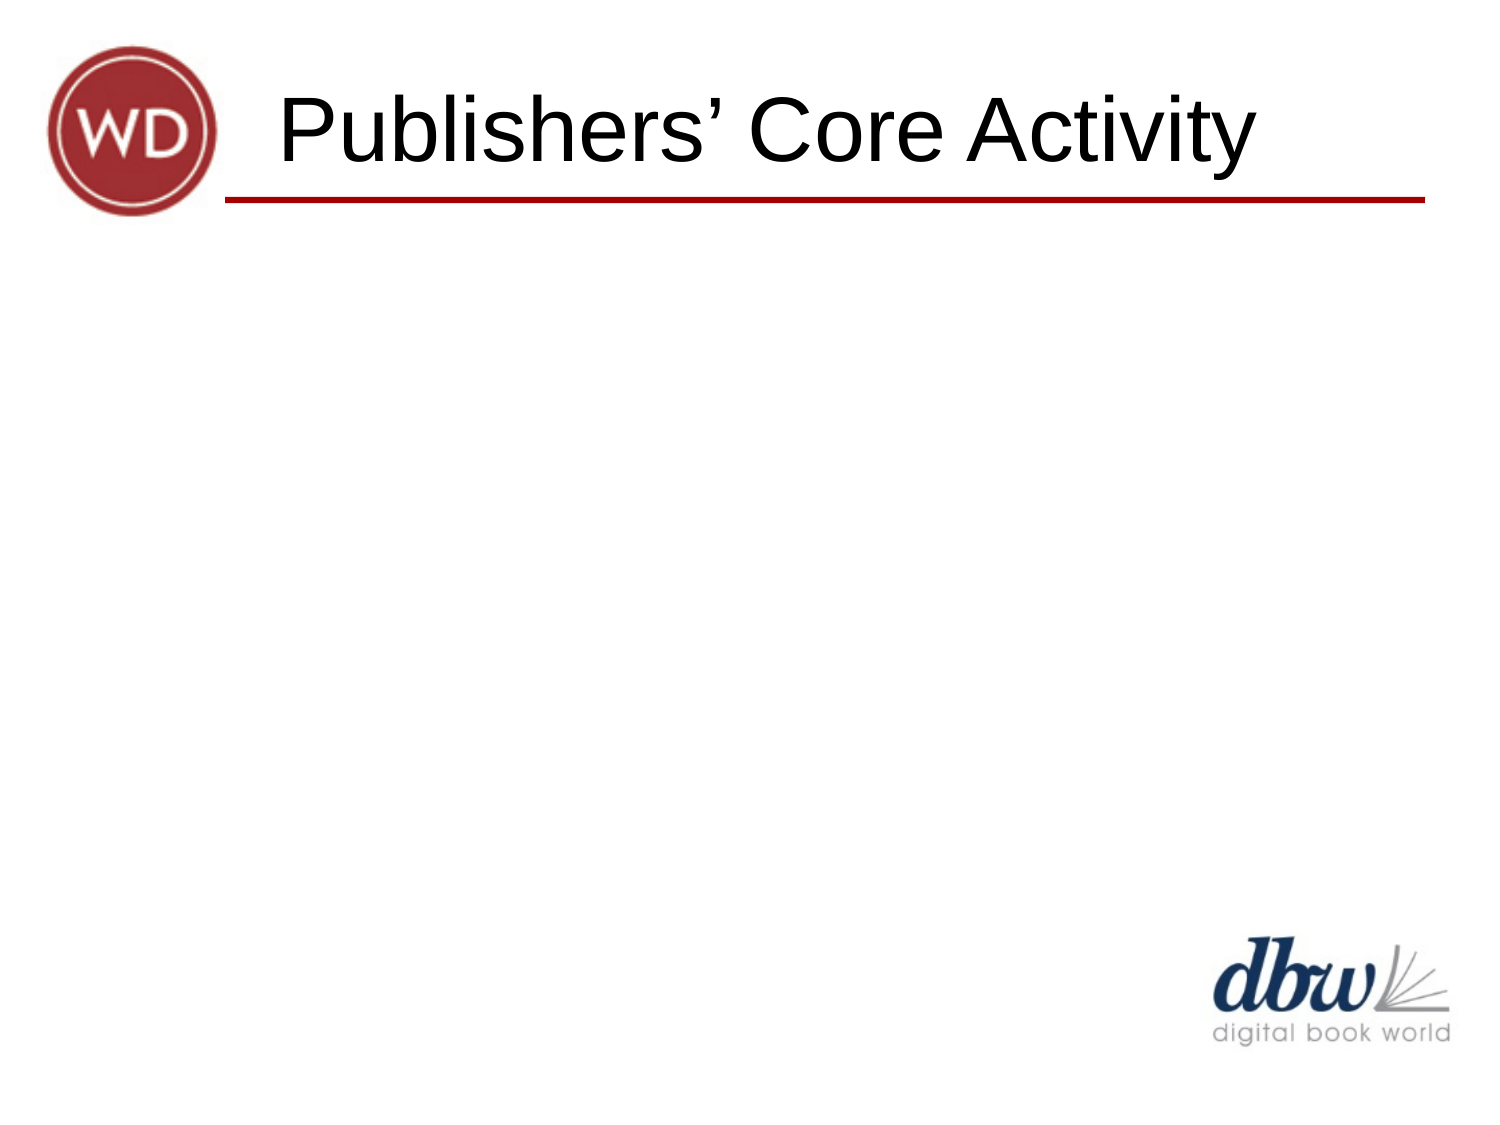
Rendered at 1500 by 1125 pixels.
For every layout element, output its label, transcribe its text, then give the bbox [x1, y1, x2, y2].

picture [24, 24, 226, 226]
picture [1180, 912, 1476, 1063]
title Publishers’ Core Activity [262, 62, 1438, 233]
